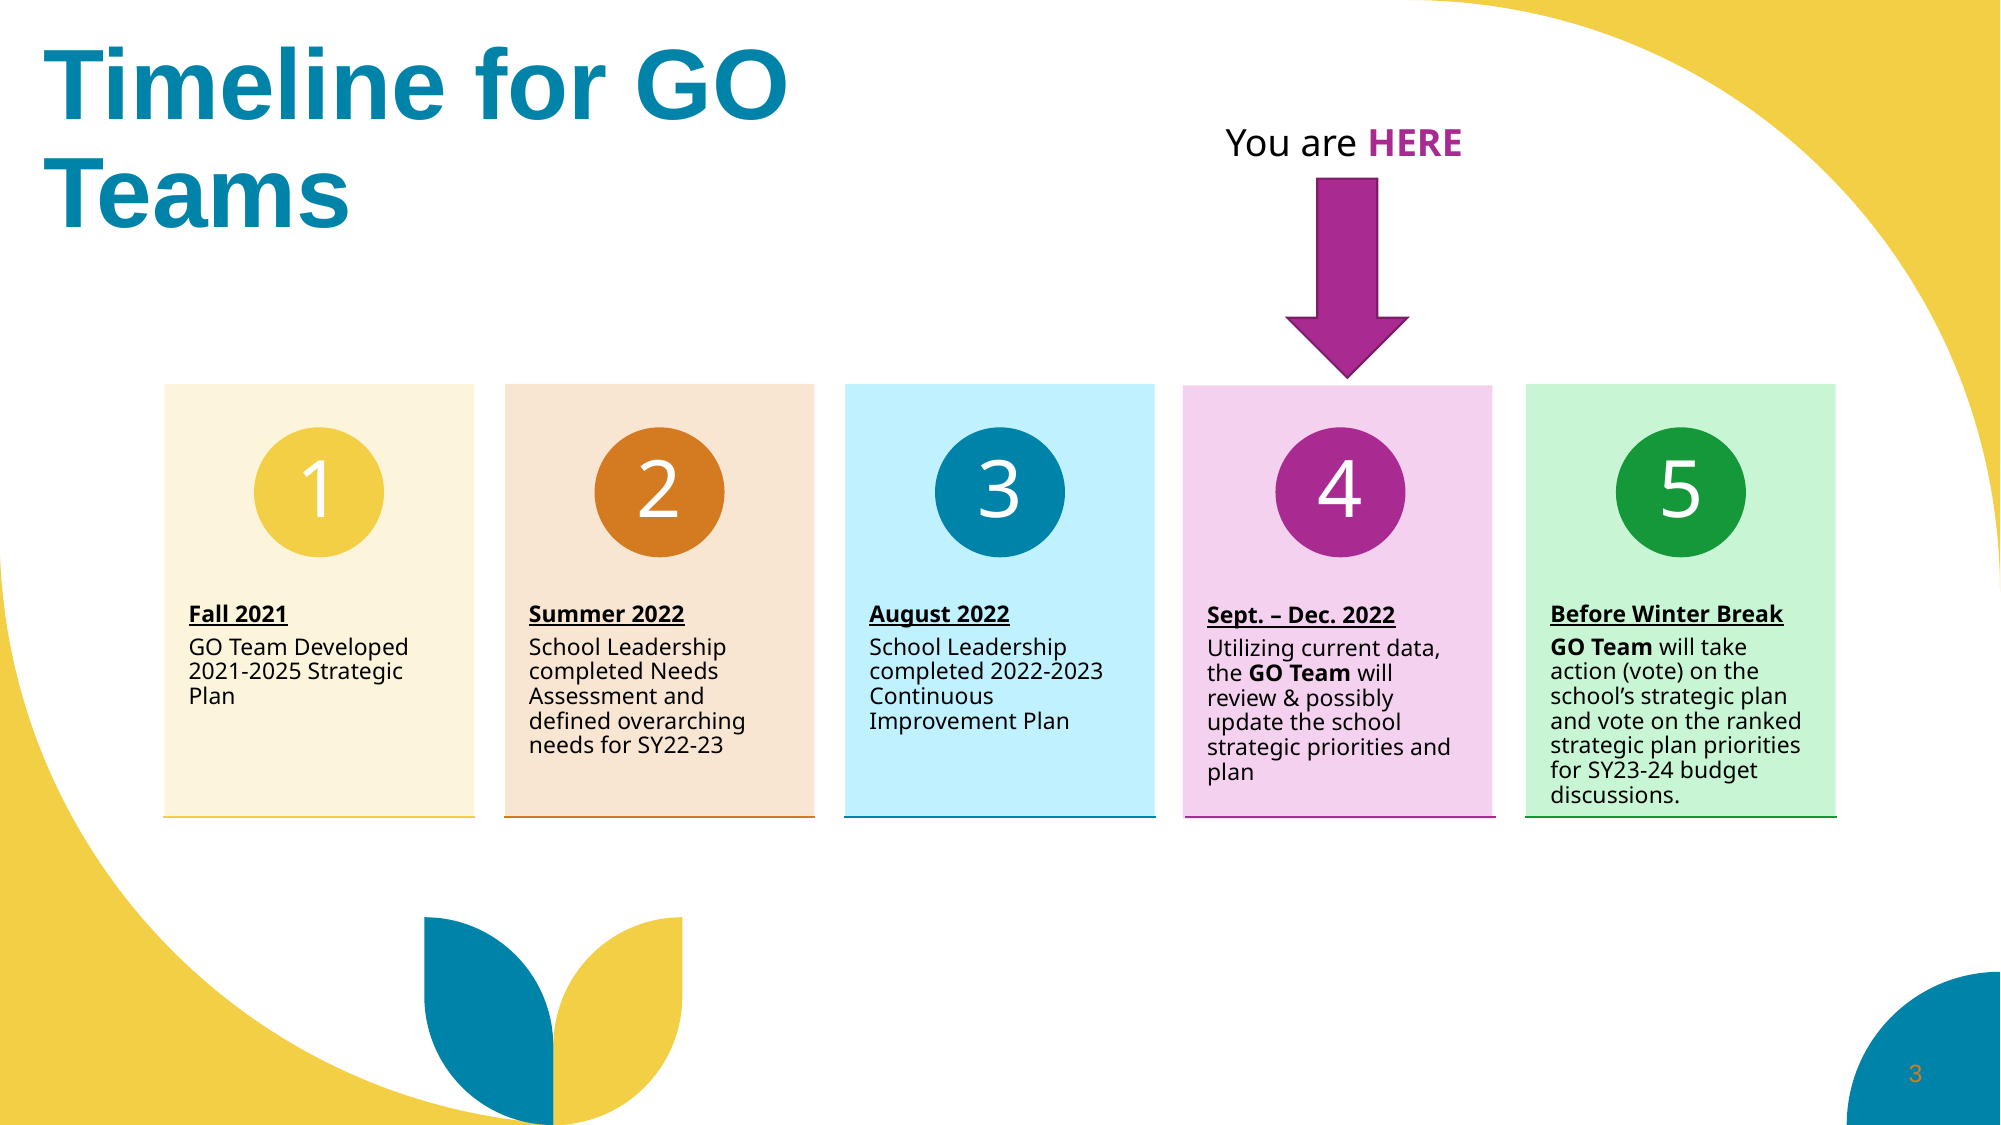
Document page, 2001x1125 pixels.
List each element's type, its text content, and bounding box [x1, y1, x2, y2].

text_box You are HERE [1210, 111, 1484, 172]
title Timeline for GO Teams [28, 32, 1062, 251]
text_box [1287, 178, 1408, 378]
slide_number ‹#› [1665, 1042, 1938, 1103]
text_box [164, 383, 1836, 820]
